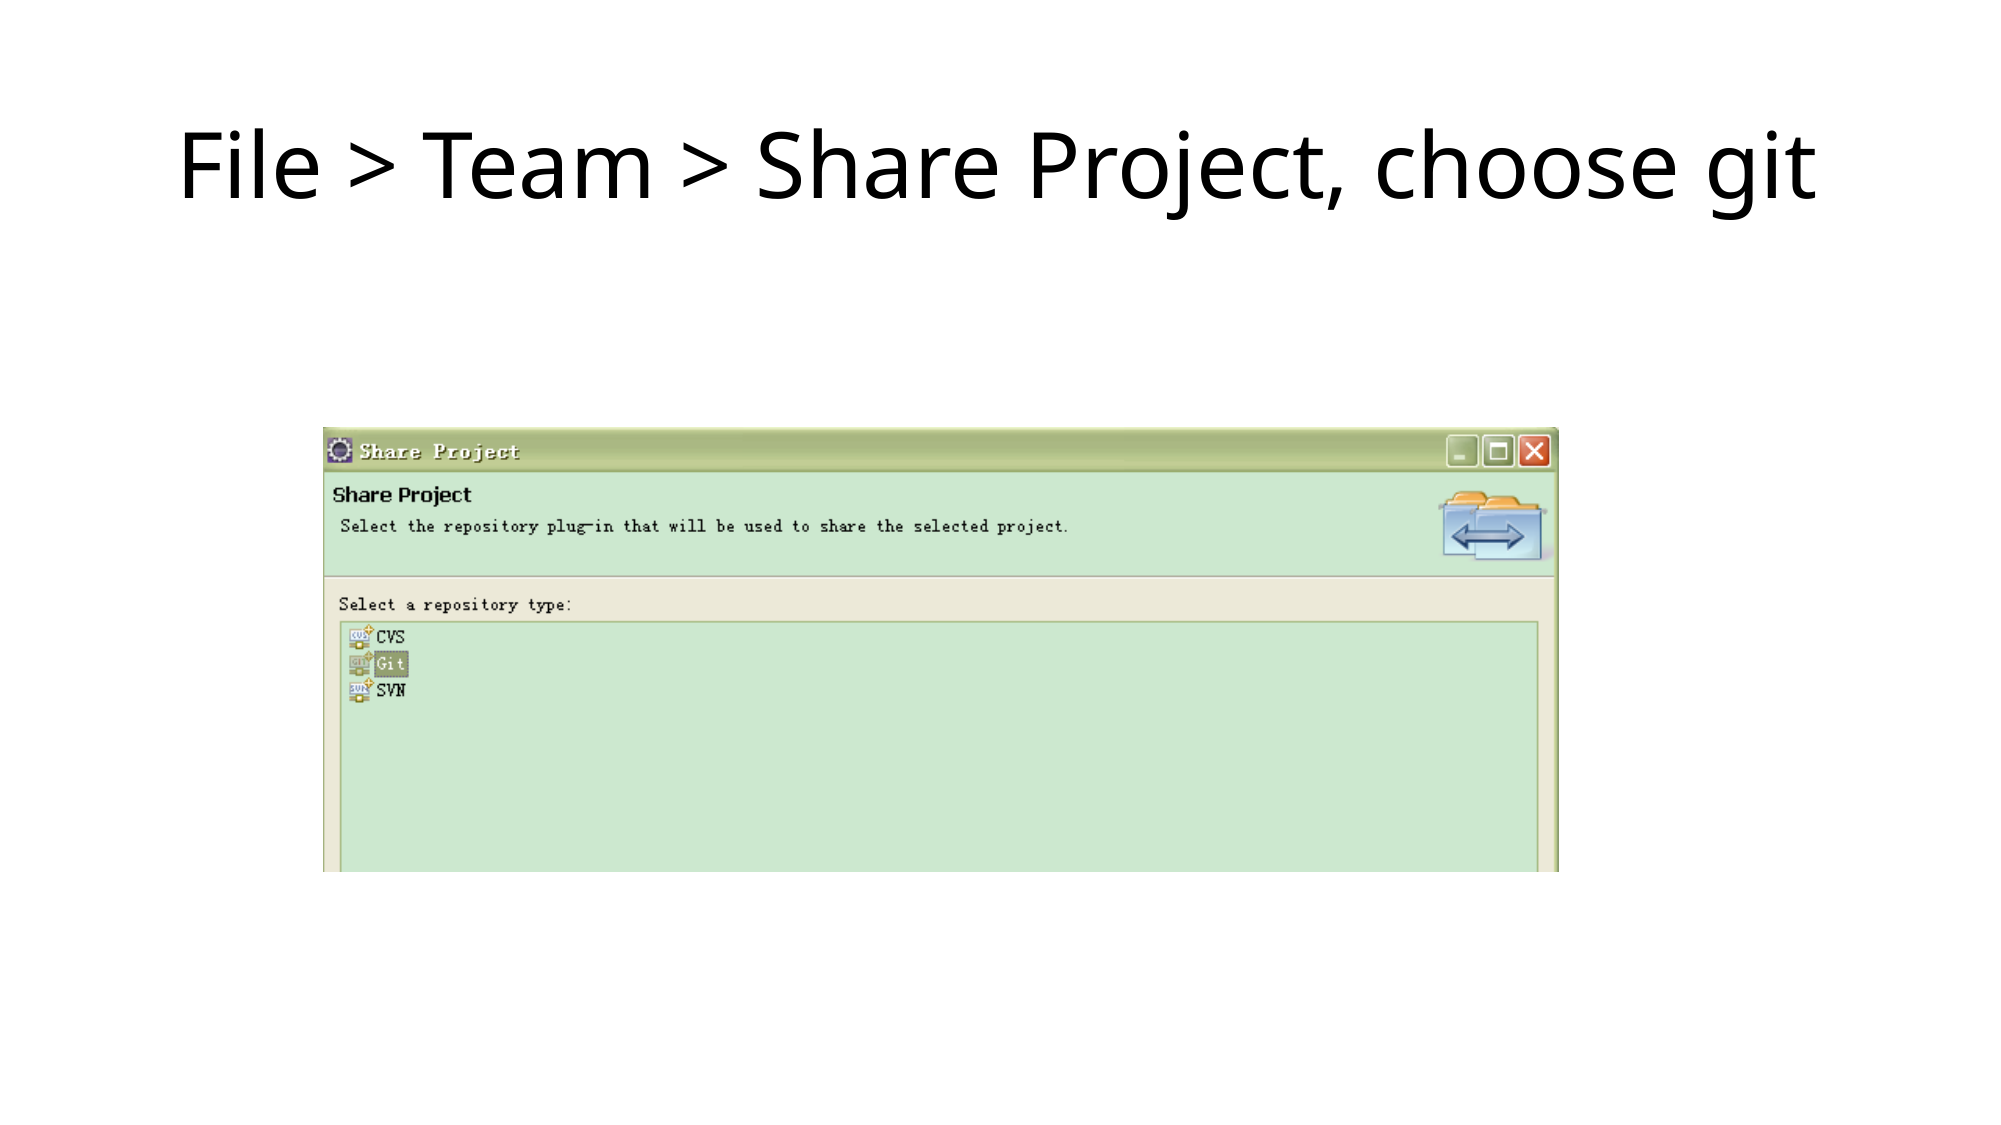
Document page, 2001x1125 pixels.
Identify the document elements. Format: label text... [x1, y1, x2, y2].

title File > Team > Share Project, choose git [137, 59, 1863, 278]
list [322, 427, 1559, 872]
